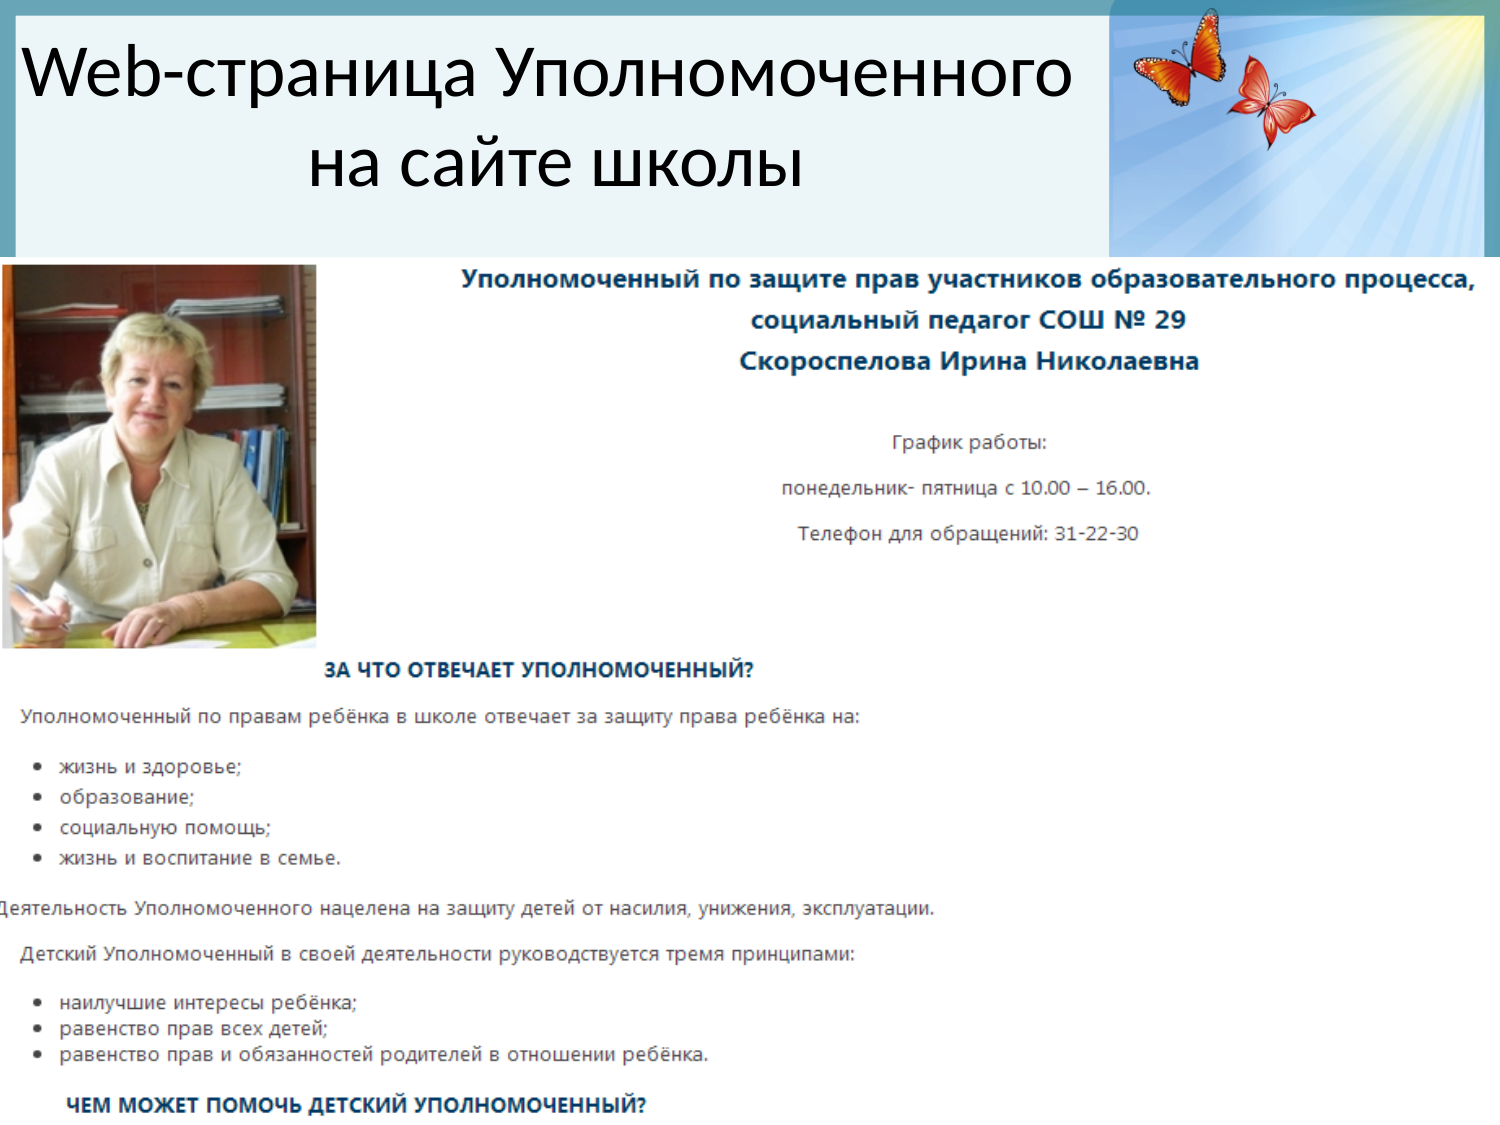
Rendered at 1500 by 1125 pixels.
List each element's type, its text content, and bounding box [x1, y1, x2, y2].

picture [0, 16, 1500, 1125]
title Web-страница Уполномоченного на сайте школы [0, 0, 1114, 223]
